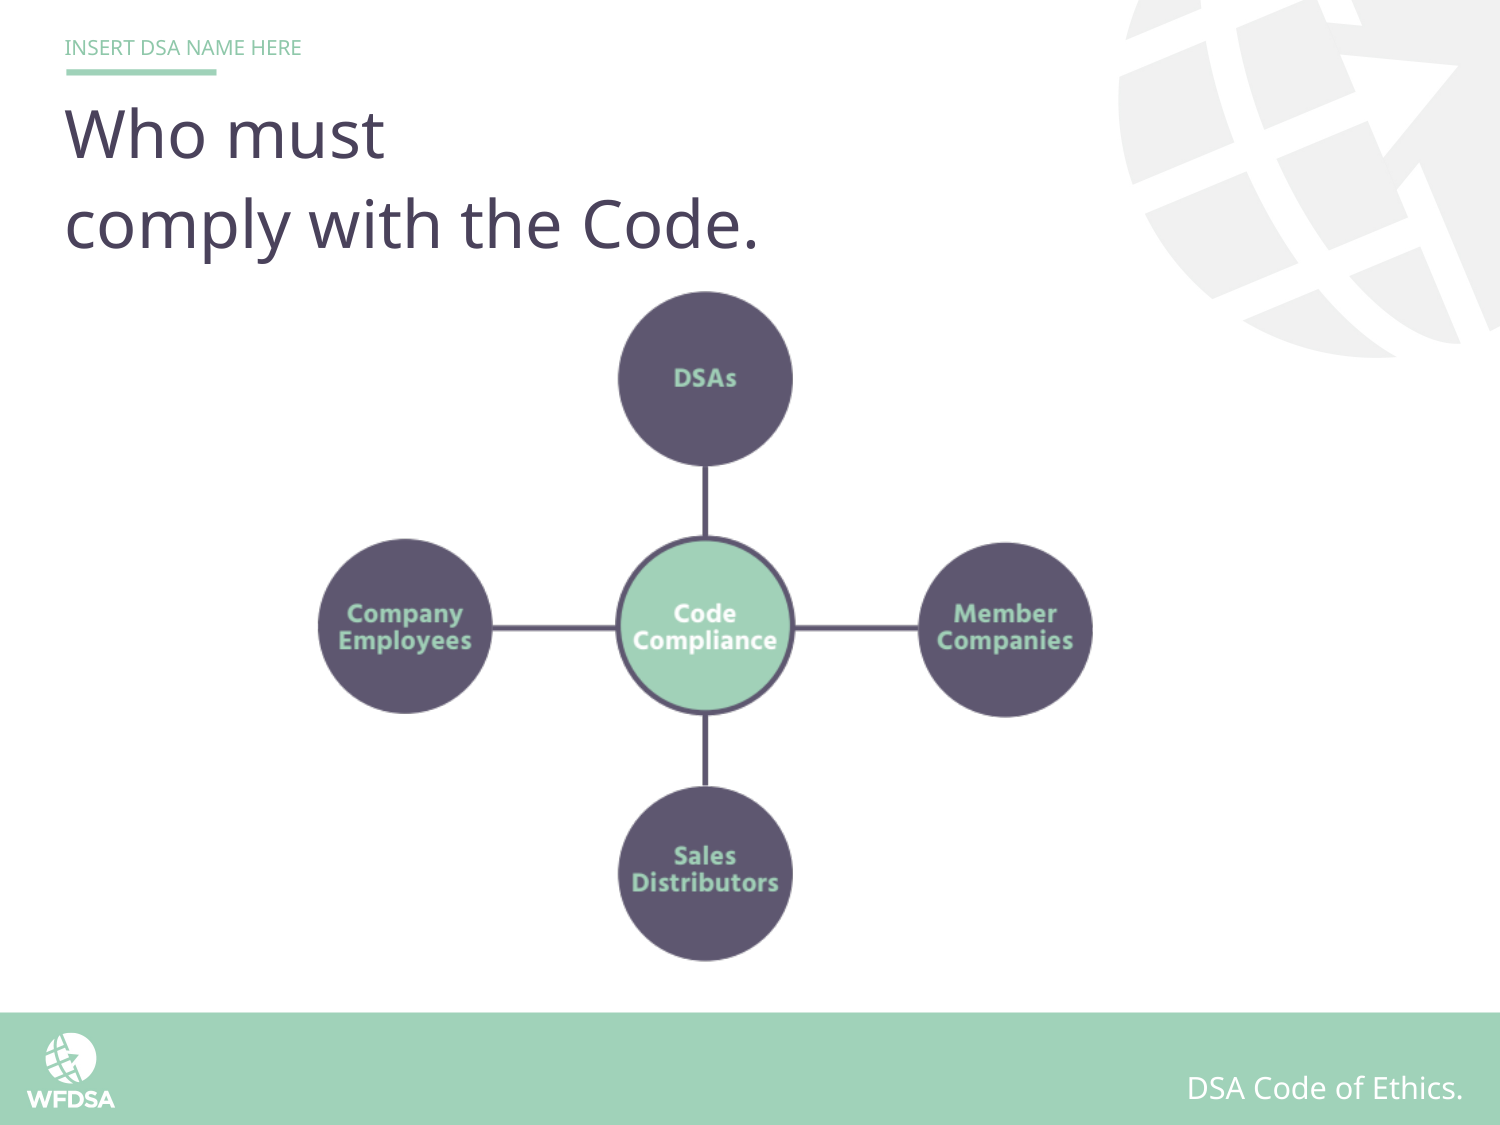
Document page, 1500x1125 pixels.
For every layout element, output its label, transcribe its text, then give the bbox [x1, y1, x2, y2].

text_box DSA Code of Ethics. [1348, 1059, 1479, 1116]
picture [0, 0, 1500, 1125]
text_box Who must comply with the Code. [49, 79, 1031, 293]
